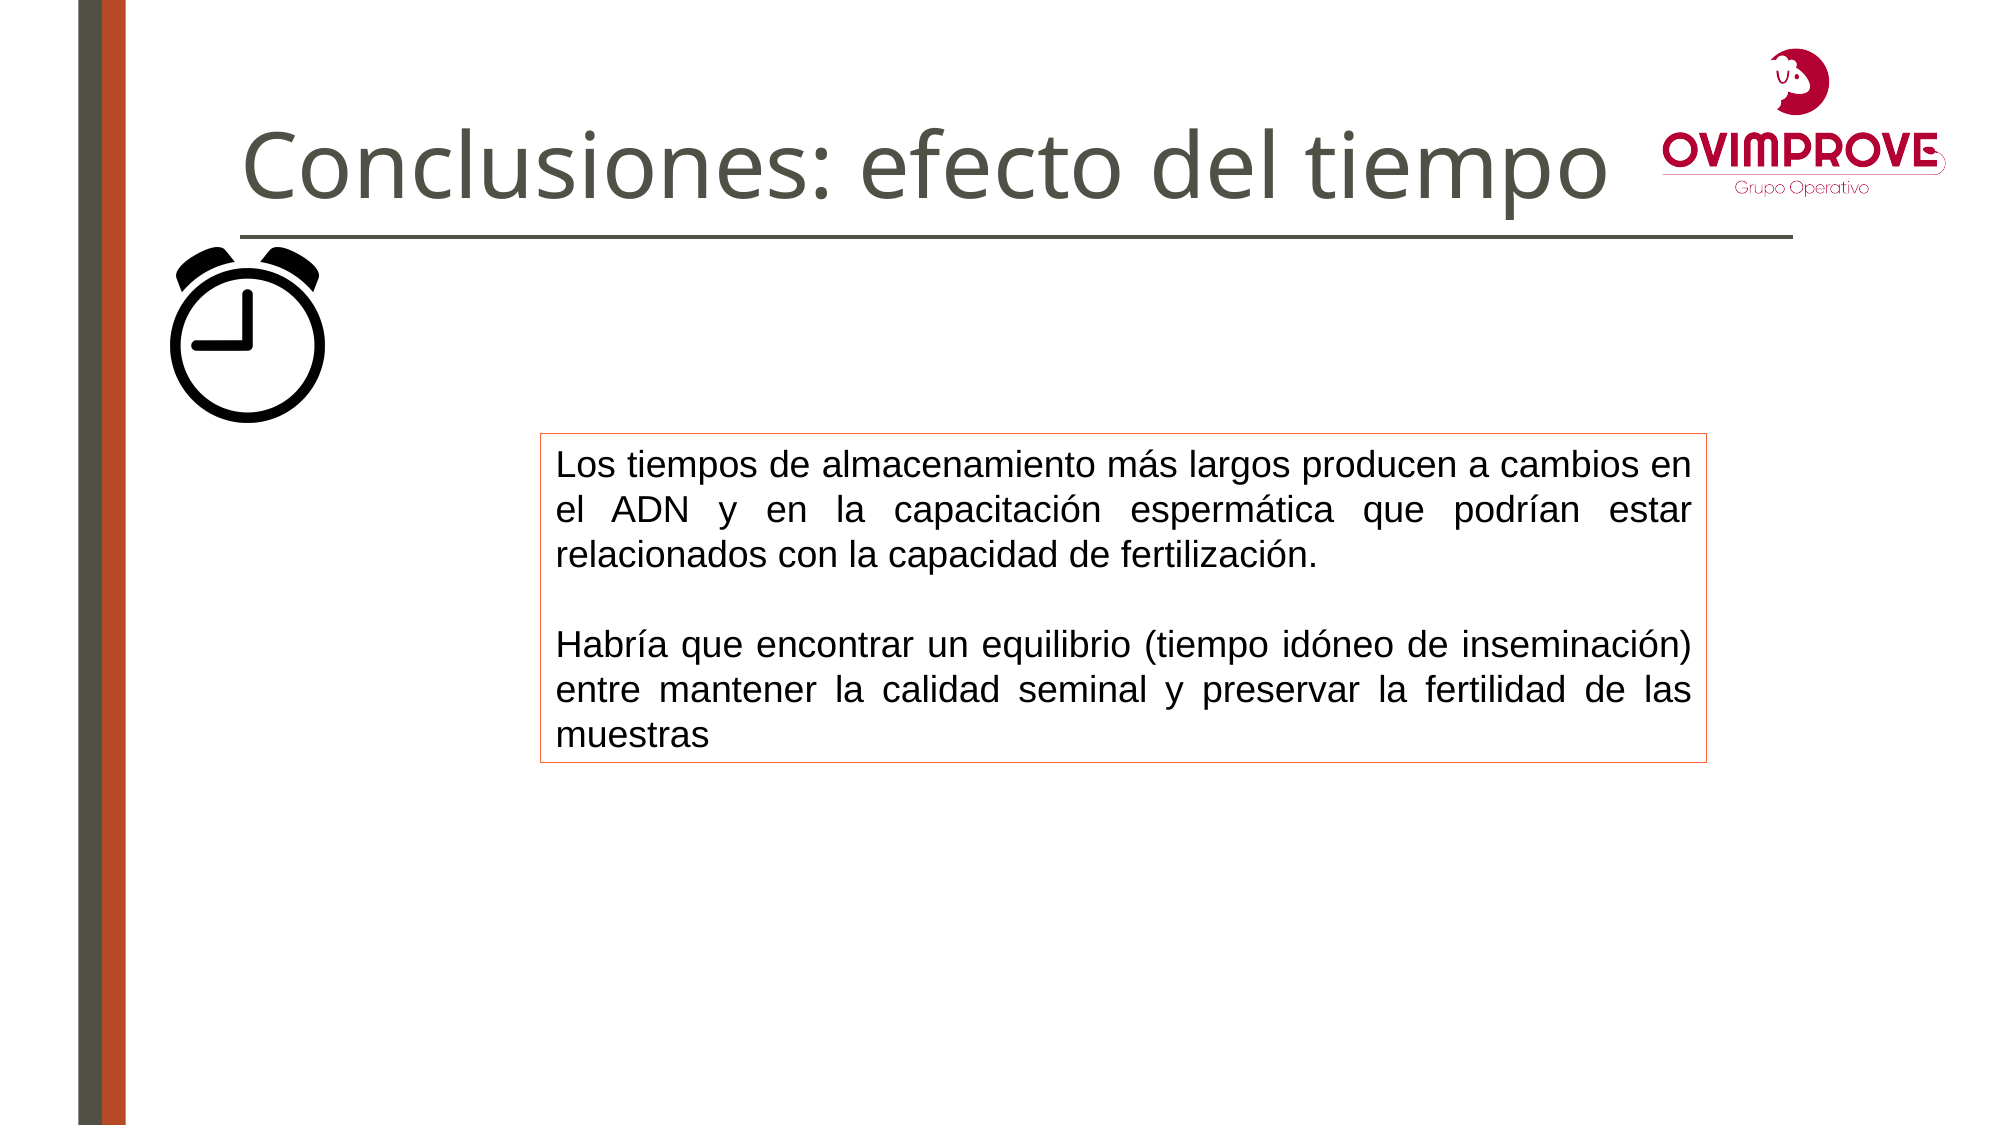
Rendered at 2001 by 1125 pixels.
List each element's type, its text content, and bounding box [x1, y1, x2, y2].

picture [1630, 27, 1970, 218]
text_box Los tiempos de almacenamiento más largos producen a cambios en el ADN y en la capacitación espermática que podrían estar relacionados con la capacidad de fertilización. Habría que encontrar un equilibrio (tiempo idóneo de inseminación) entre mantener la calidad seminal y preservar la fertilidad de las muestras [540, 433, 1707, 763]
text_box Conclusiones: efecto del tiempo [224, 112, 1800, 231]
picture [170, 247, 326, 423]
